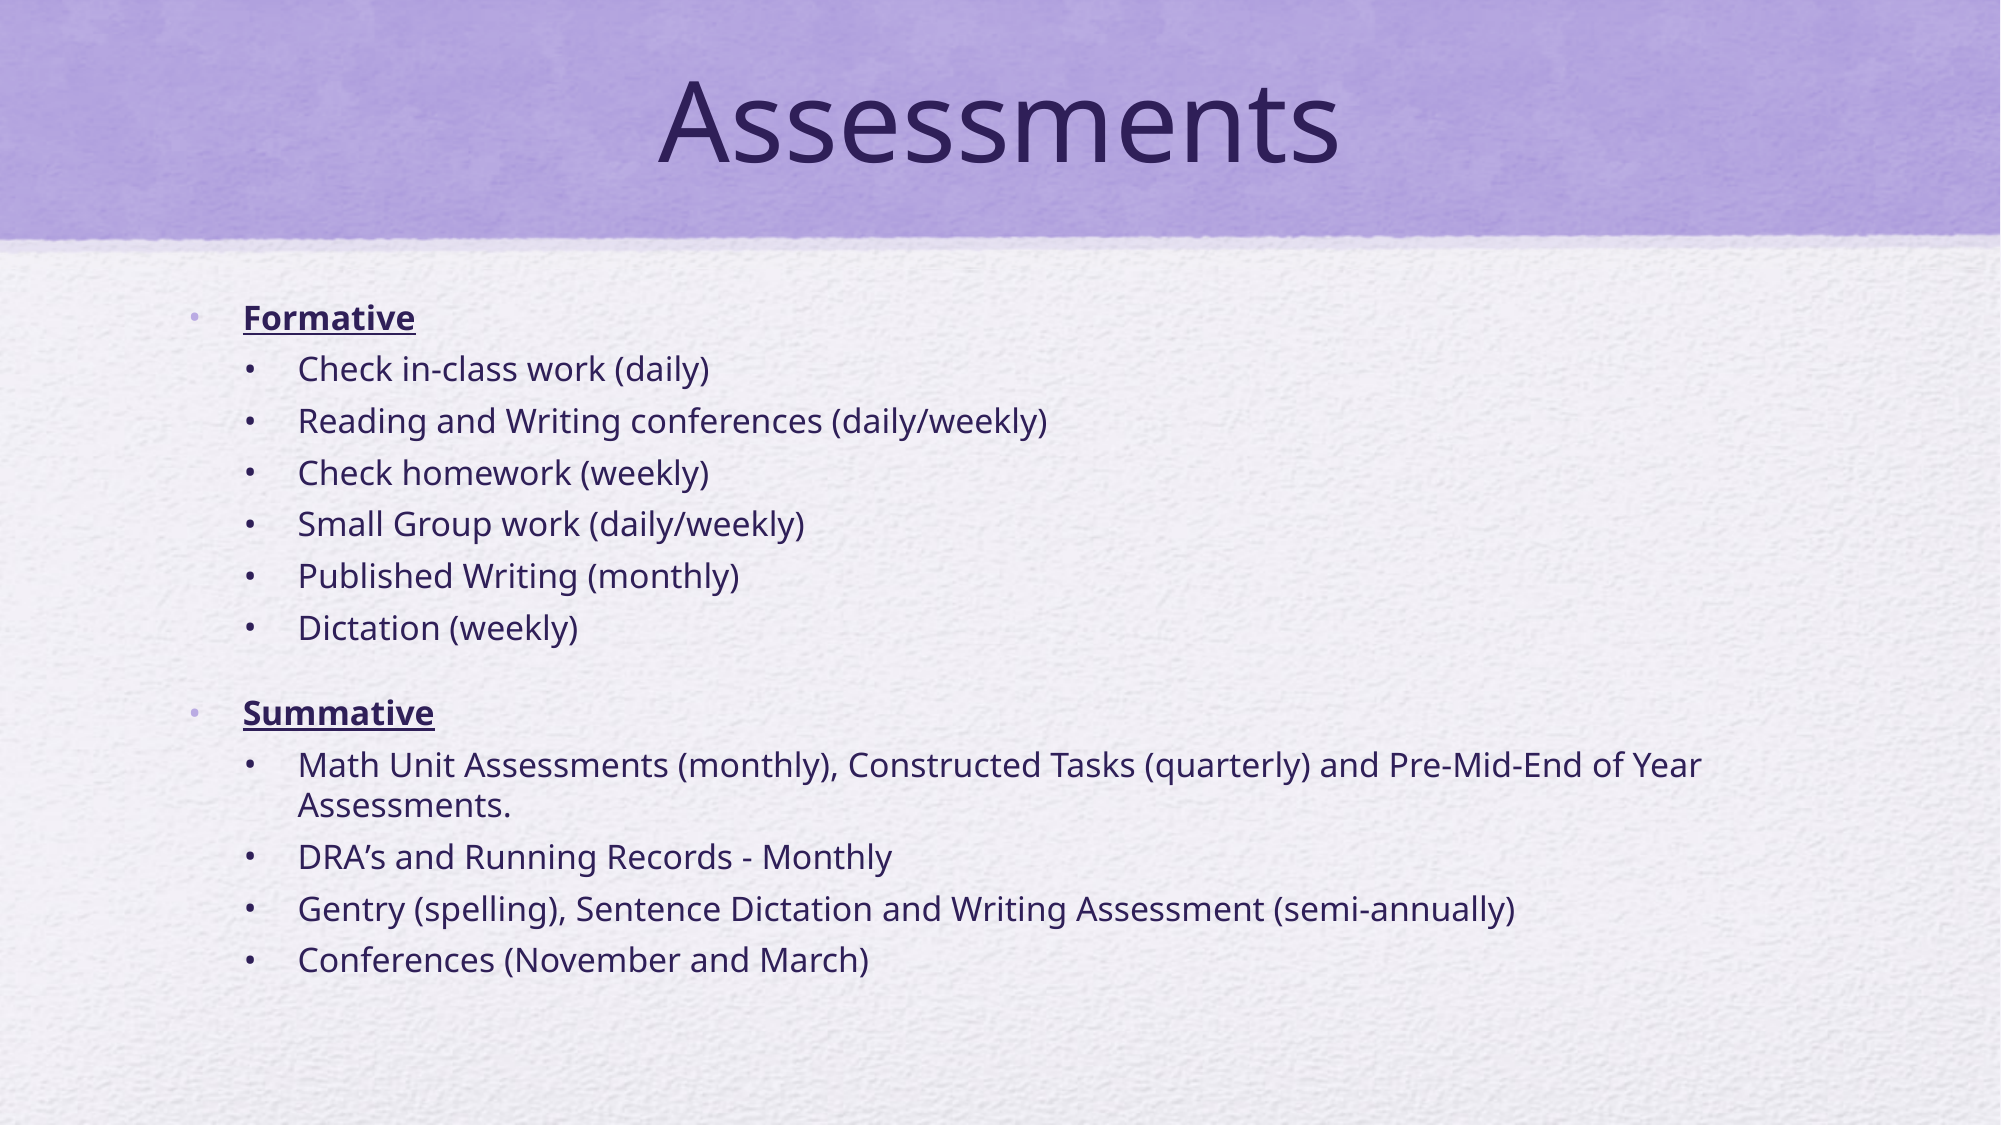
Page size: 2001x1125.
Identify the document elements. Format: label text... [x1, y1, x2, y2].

list Formative Check in-class work (daily) Reading and Writing conferences (daily/weekly) Check homework (weekly) Small Group work (daily/weekly) Published Writing (monthly) Dictation (weekly) Summative Math Unit Assessments (monthly), Constructed Tasks (quarterly) and Pre-Mid-End of Year Assessments. DRA’s and Running Records - Monthly Gentry (spelling), Sentence Dictation and Writing Assessment (semi-annually) Conferences (November and March) [173, 288, 1830, 993]
picture [0, 225, 2000, 1125]
title Assessments [173, 6, 1830, 239]
